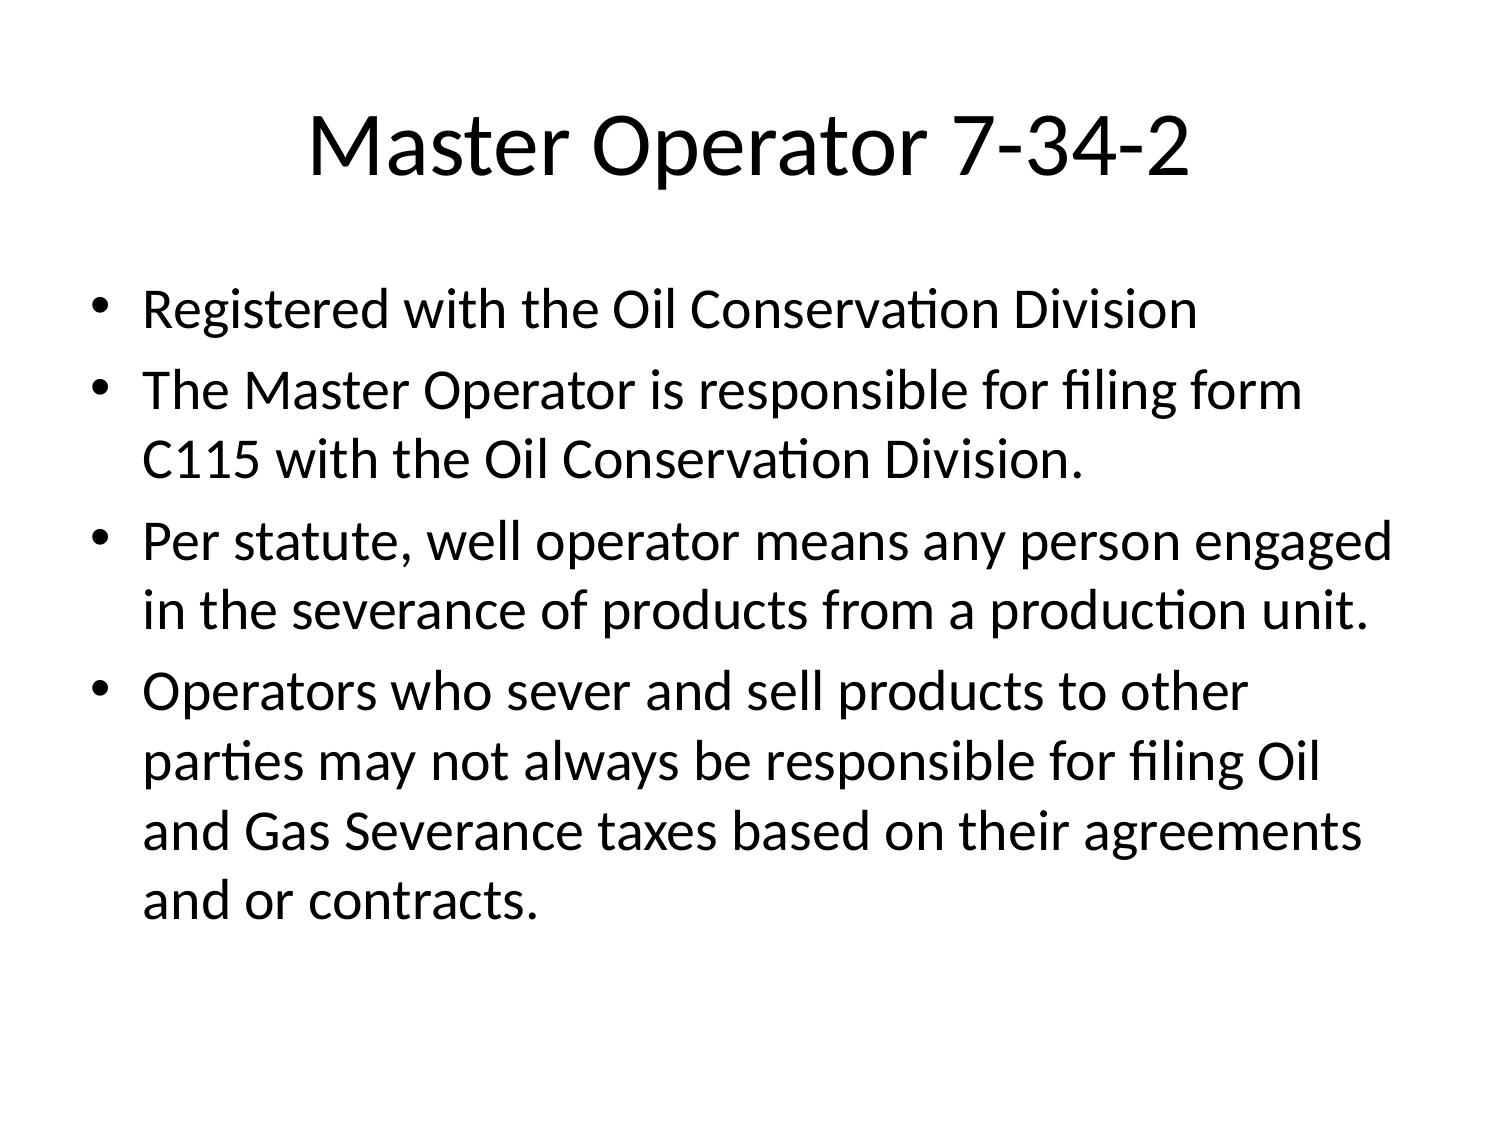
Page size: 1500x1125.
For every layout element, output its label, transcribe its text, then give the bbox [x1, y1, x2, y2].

list Registered with the Oil Conservation Division The Master Operator is responsible for filing form C115 with the Oil Conservation Division. Per statute, well operator means any person engaged in the severance of products from a production unit. Operators who sever and sell products to other parties may not always be responsible for filing Oil and Gas Severance taxes based on their agreements and or contracts. [75, 262, 1425, 1005]
title Master Operator 7-34-2 [75, 45, 1425, 233]
